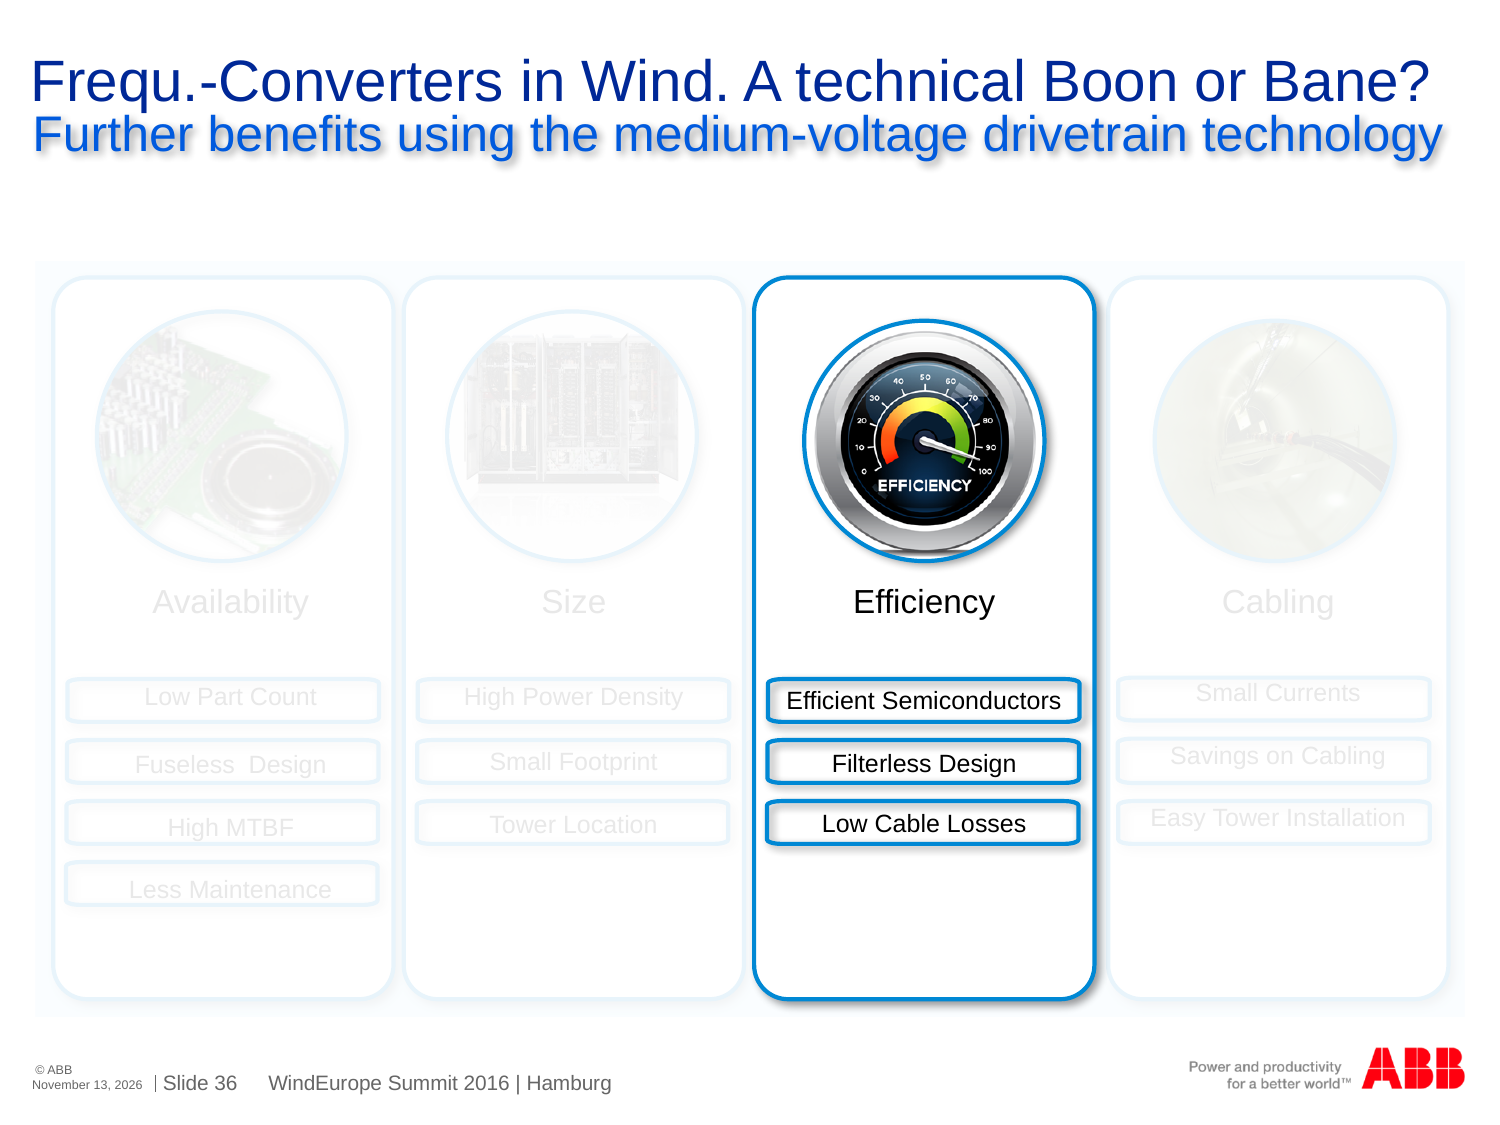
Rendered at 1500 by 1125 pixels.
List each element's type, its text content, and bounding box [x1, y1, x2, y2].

text_box WindEurope Summit 2016 | Hamburg [268, 1069, 1077, 1095]
text_box [765, 676, 1082, 724]
subtitle Further benefits using the medium-voltage drivetrain technology [0, 107, 1500, 210]
title Frequ.-Converters in Wind. A technical Boon or Bane? [0, 0, 1500, 107]
picture [1189, 1047, 1465, 1089]
text_box [764, 798, 1081, 846]
text_box [765, 737, 1082, 785]
text_box [20, 226, 1489, 1040]
text_box September 27, 2016 [32, 1077, 152, 1094]
text_box Efficiency Efficient Semiconductors Filterless Design Low Cable Losses [752, 275, 1097, 1002]
text_box [802, 318, 1047, 564]
